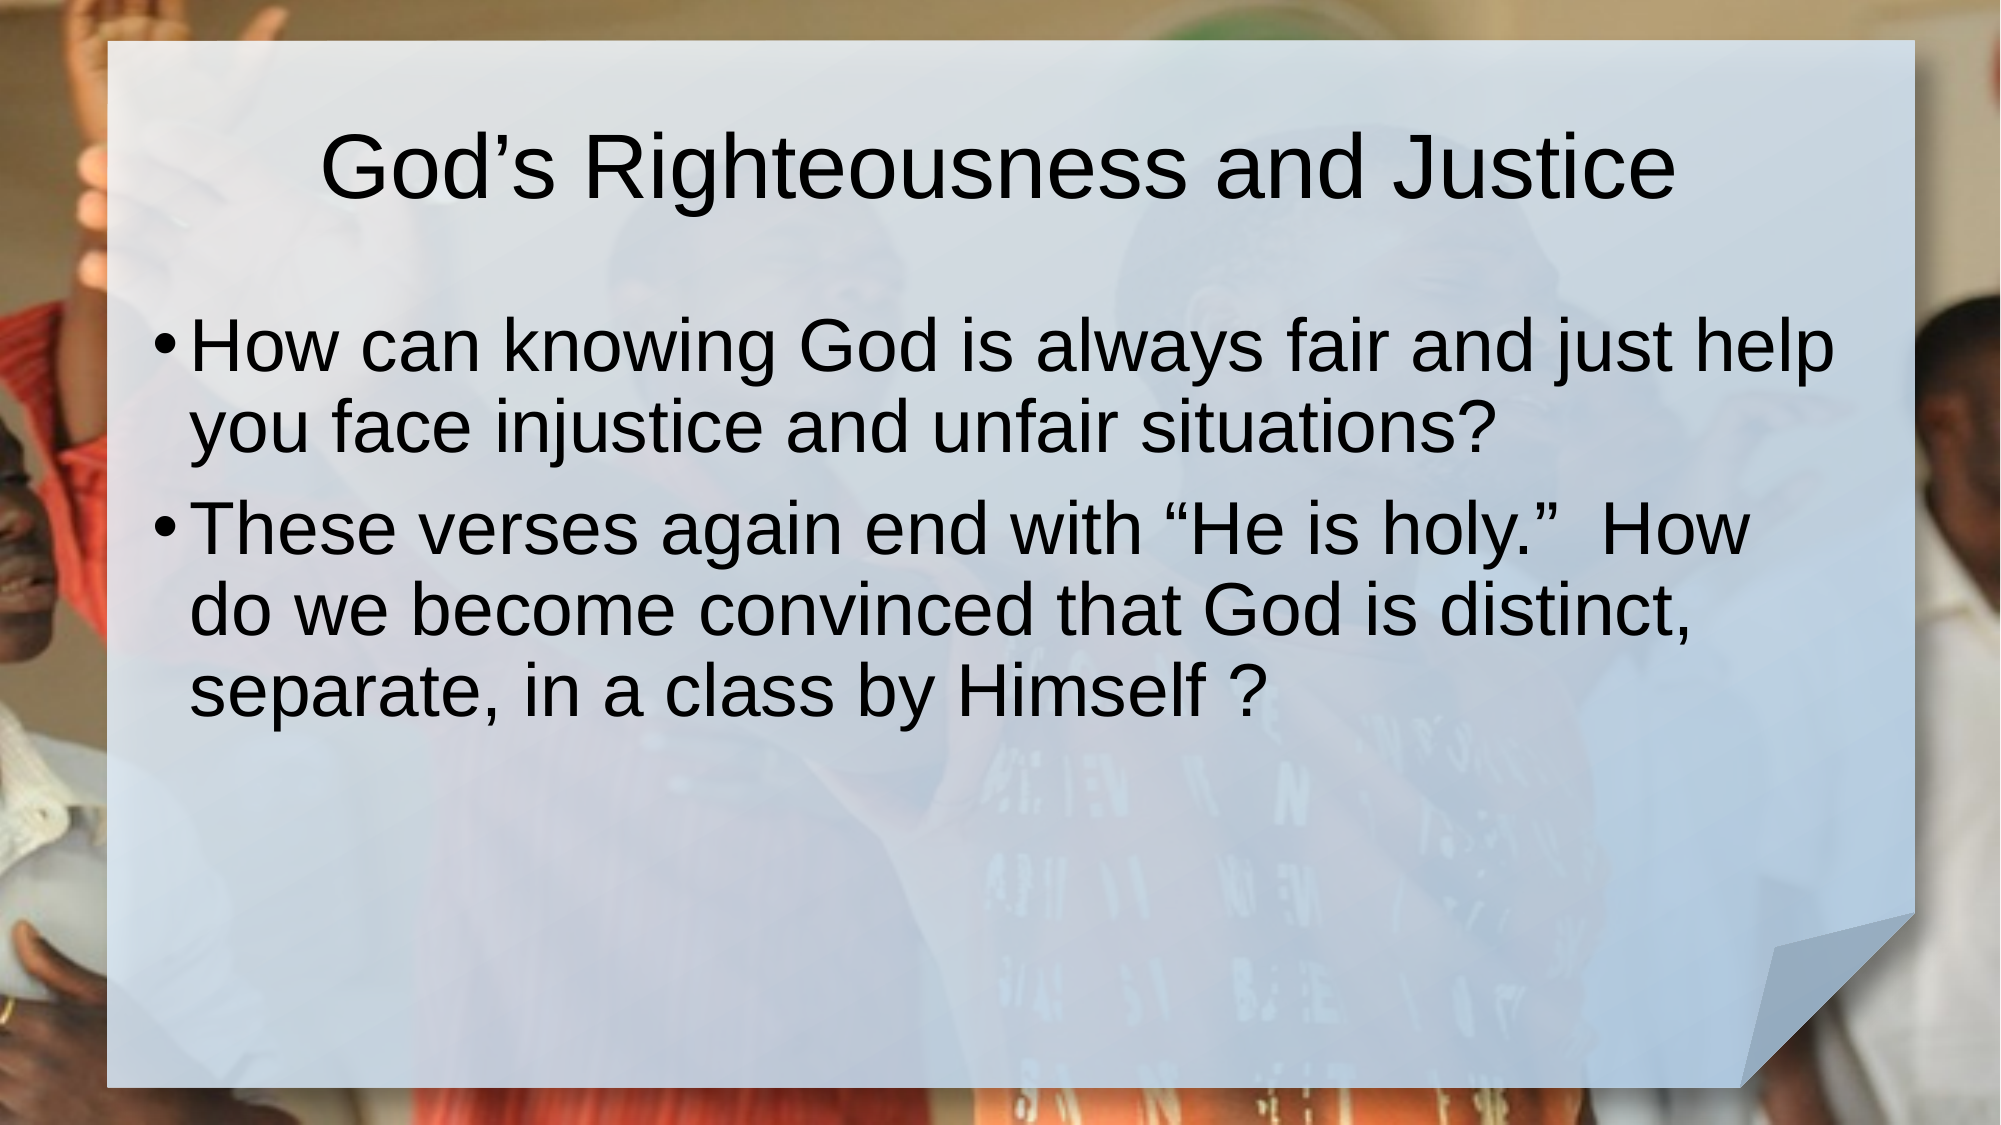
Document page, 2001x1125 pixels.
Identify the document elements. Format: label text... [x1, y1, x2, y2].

title God’s Righteousness and Justice [137, 59, 1863, 278]
picture [0, 0, 2001, 1125]
list How can knowing God is always fair and just help you face injustice and unfair situations? These verses again end with “He is holy.” How do we become convinced that God is distinct, separate, in a class by Himself ? [137, 299, 1863, 1014]
